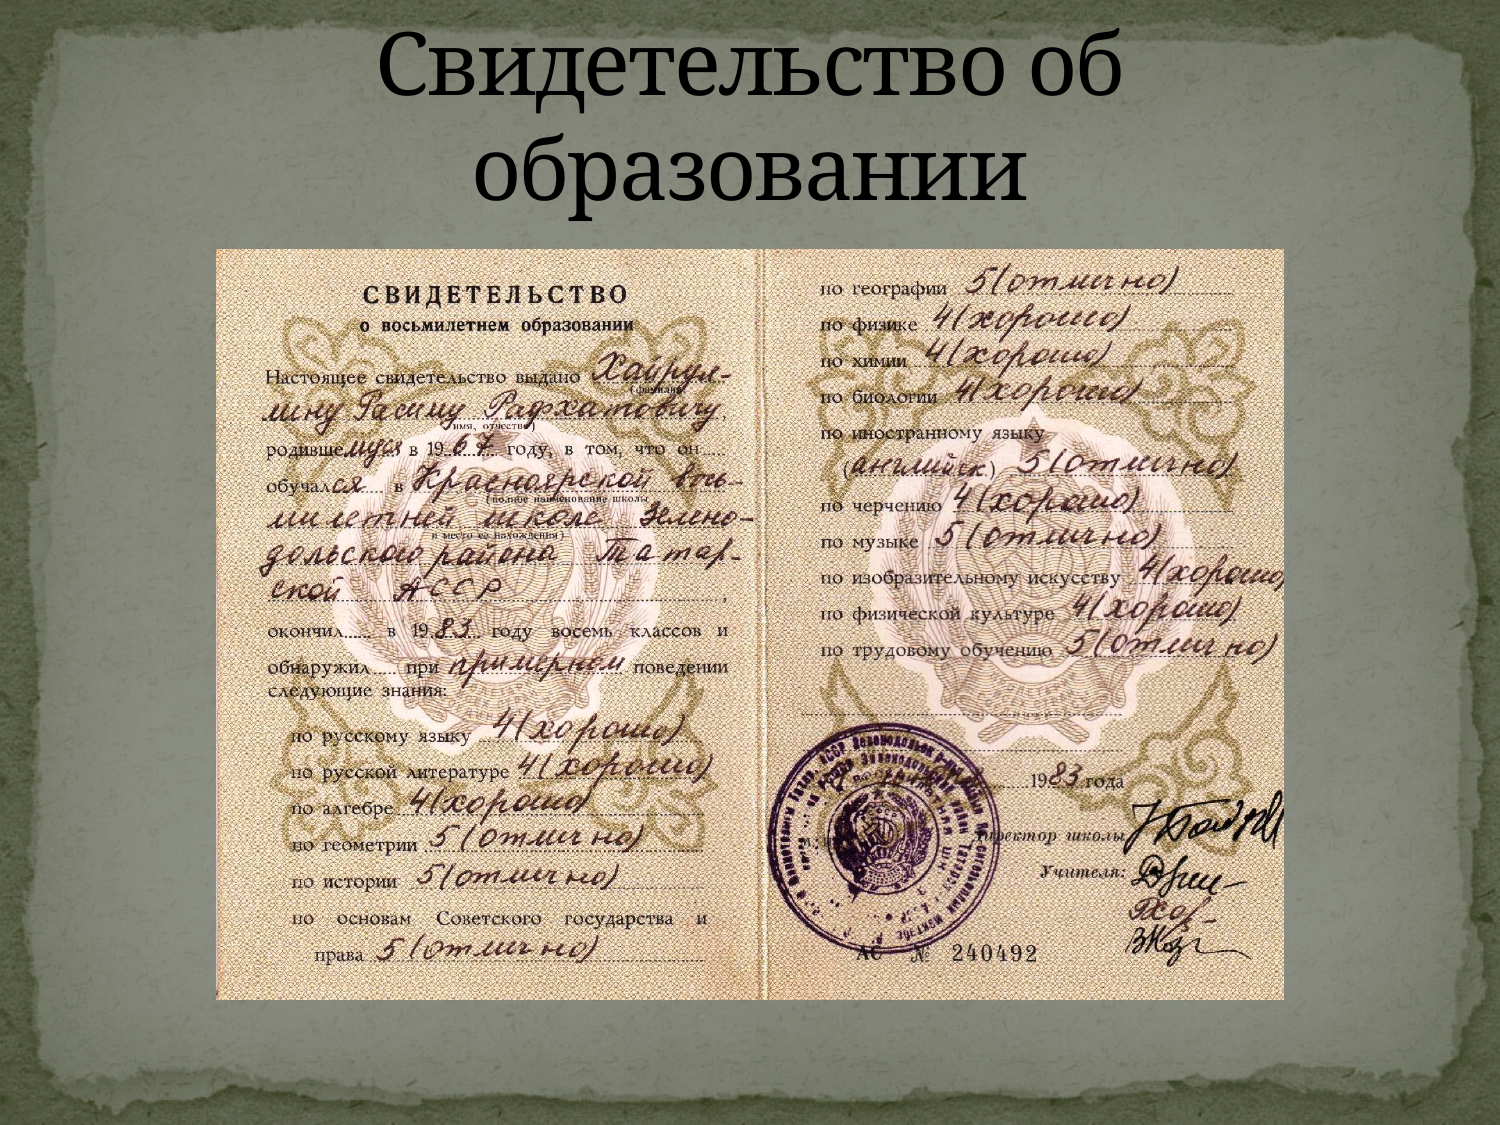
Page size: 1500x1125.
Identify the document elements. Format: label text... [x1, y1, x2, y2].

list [219, 252, 1282, 998]
title Свидетельство об образовании [74, 24, 1425, 225]
